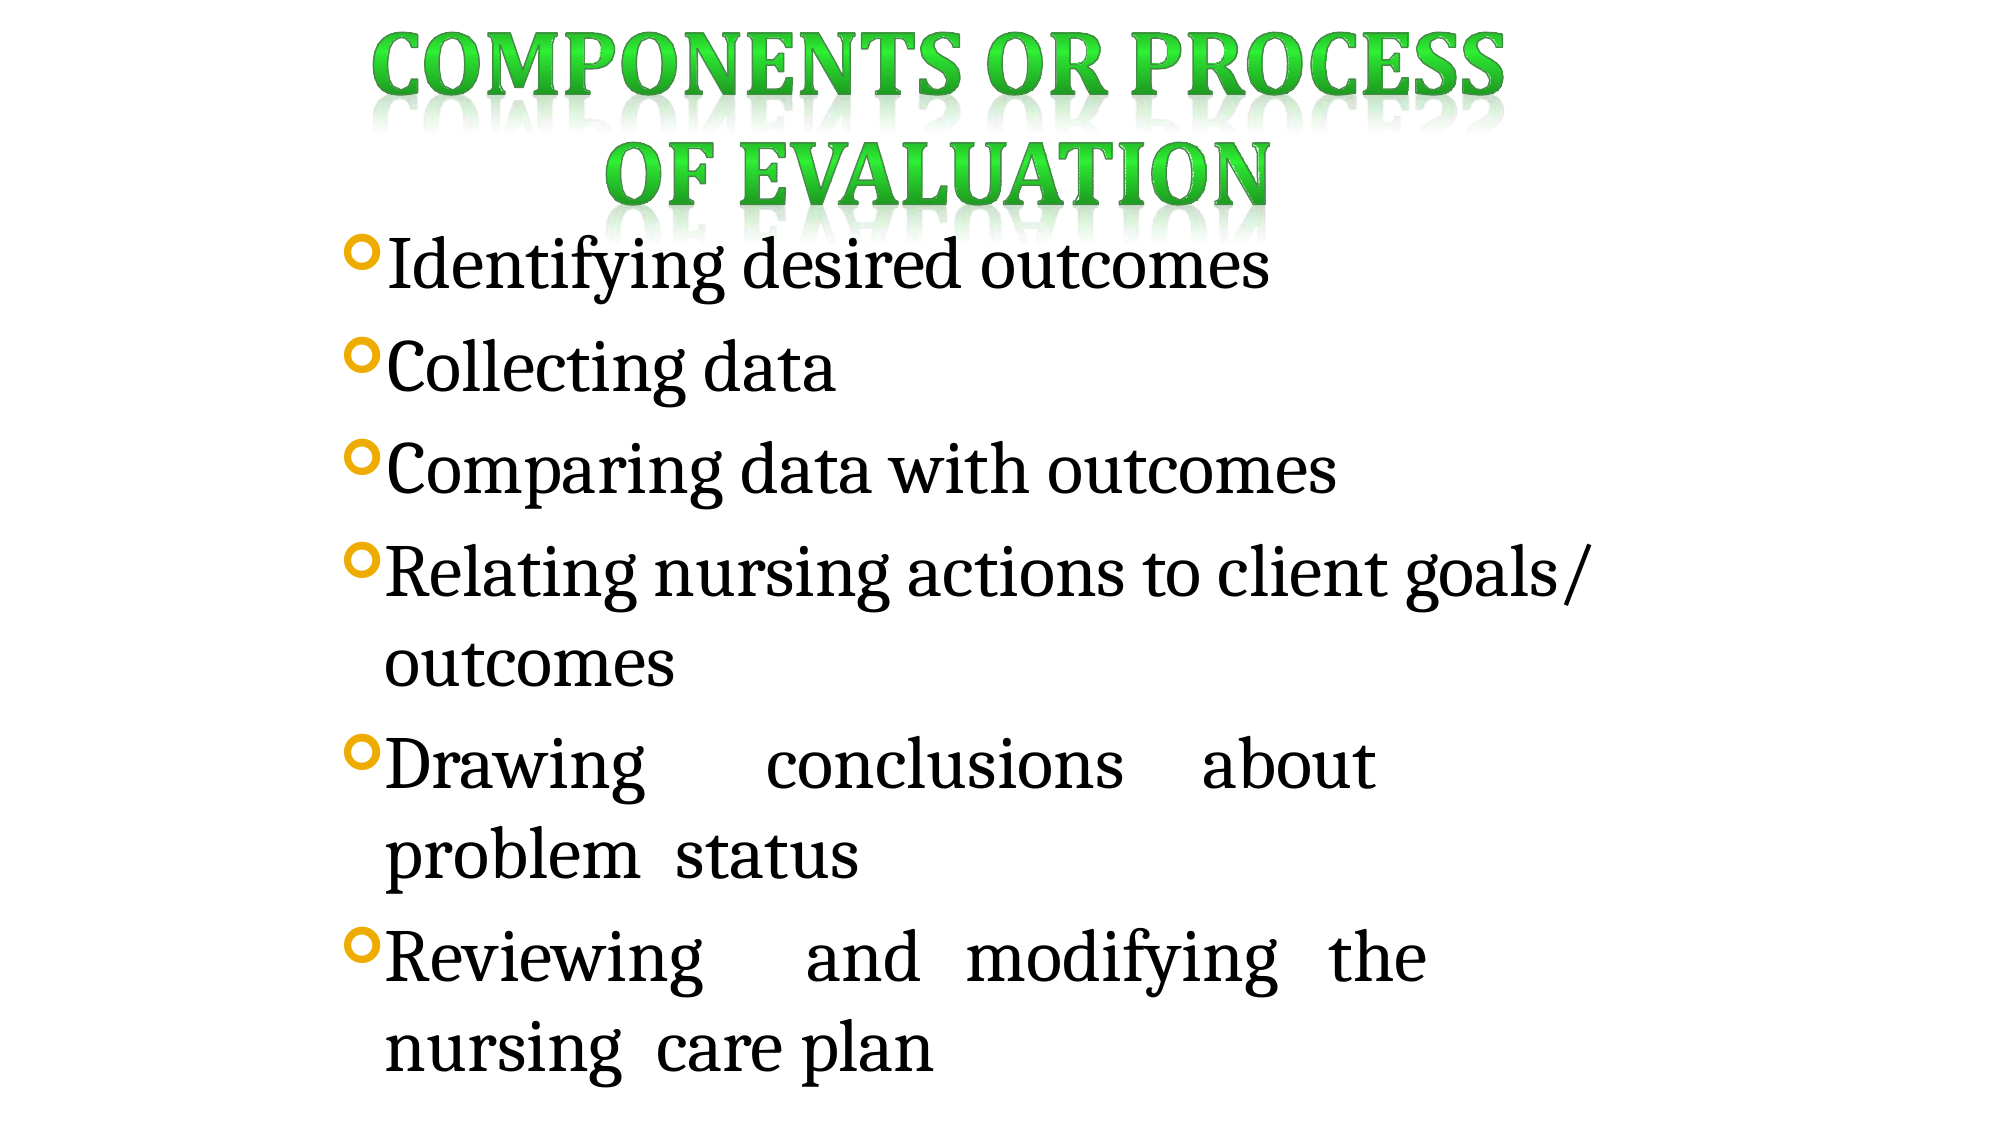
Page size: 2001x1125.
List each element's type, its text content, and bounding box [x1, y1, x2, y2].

text_box [373, 73, 392, 95]
text_box [861, 33, 915, 95]
text_box [800, 33, 855, 95]
text_box [488, 33, 558, 95]
text_box [1415, 32, 1456, 95]
text_box [854, 186, 877, 199]
text_box [424, 32, 480, 95]
text_box [1059, 143, 1112, 199]
text_box [606, 142, 661, 199]
text_box Identifying desired outcomes Collecting data Comparing data with outcomes Relating nursing actions to client goals/ outcomes Drawing conclusions about problem status Reviewing and modifying the nursing care plan [337, 199, 1673, 1087]
text_box [1311, 32, 1356, 95]
text_box [1132, 33, 1181, 95]
text_box [983, 143, 1006, 199]
text_box [877, 142, 1029, 199]
text_box [1282, 32, 1333, 95]
text_box [1188, 33, 1245, 95]
text_box [373, 32, 418, 95]
text_box [372, 94, 1506, 135]
text_box [1247, 32, 1302, 95]
text_box [373, 32, 395, 57]
text_box [388, 32, 446, 95]
text_box [1051, 33, 1108, 95]
text_box [919, 32, 960, 95]
text_box [565, 33, 615, 95]
text_box [685, 33, 740, 95]
text_box [903, 143, 947, 199]
text_box [641, 142, 864, 199]
text_box [1363, 33, 1409, 95]
text_box [1462, 32, 1503, 95]
text_box [606, 142, 627, 166]
text_box [1042, 142, 1173, 199]
text_box [842, 142, 895, 199]
text_box [987, 32, 1043, 95]
text_box [790, 143, 848, 199]
text_box [1119, 143, 1143, 199]
text_box [747, 33, 793, 95]
text_box [740, 143, 786, 199]
text_box [1326, 32, 1442, 95]
text_box [1186, 142, 1270, 199]
text_box [656, 32, 946, 95]
text_box [1022, 32, 1269, 95]
text_box [1489, 82, 1503, 95]
text_box [459, 32, 643, 95]
text_box [1019, 186, 1042, 199]
text_box [1477, 38, 1503, 72]
text_box [669, 143, 713, 199]
text_box [950, 143, 977, 199]
text_box [1007, 142, 1060, 199]
text_box [1215, 143, 1270, 199]
text_box [606, 183, 614, 199]
text_box [1430, 32, 1489, 95]
text_box [622, 32, 677, 95]
text_box [1151, 142, 1207, 199]
text_box [934, 32, 1009, 95]
